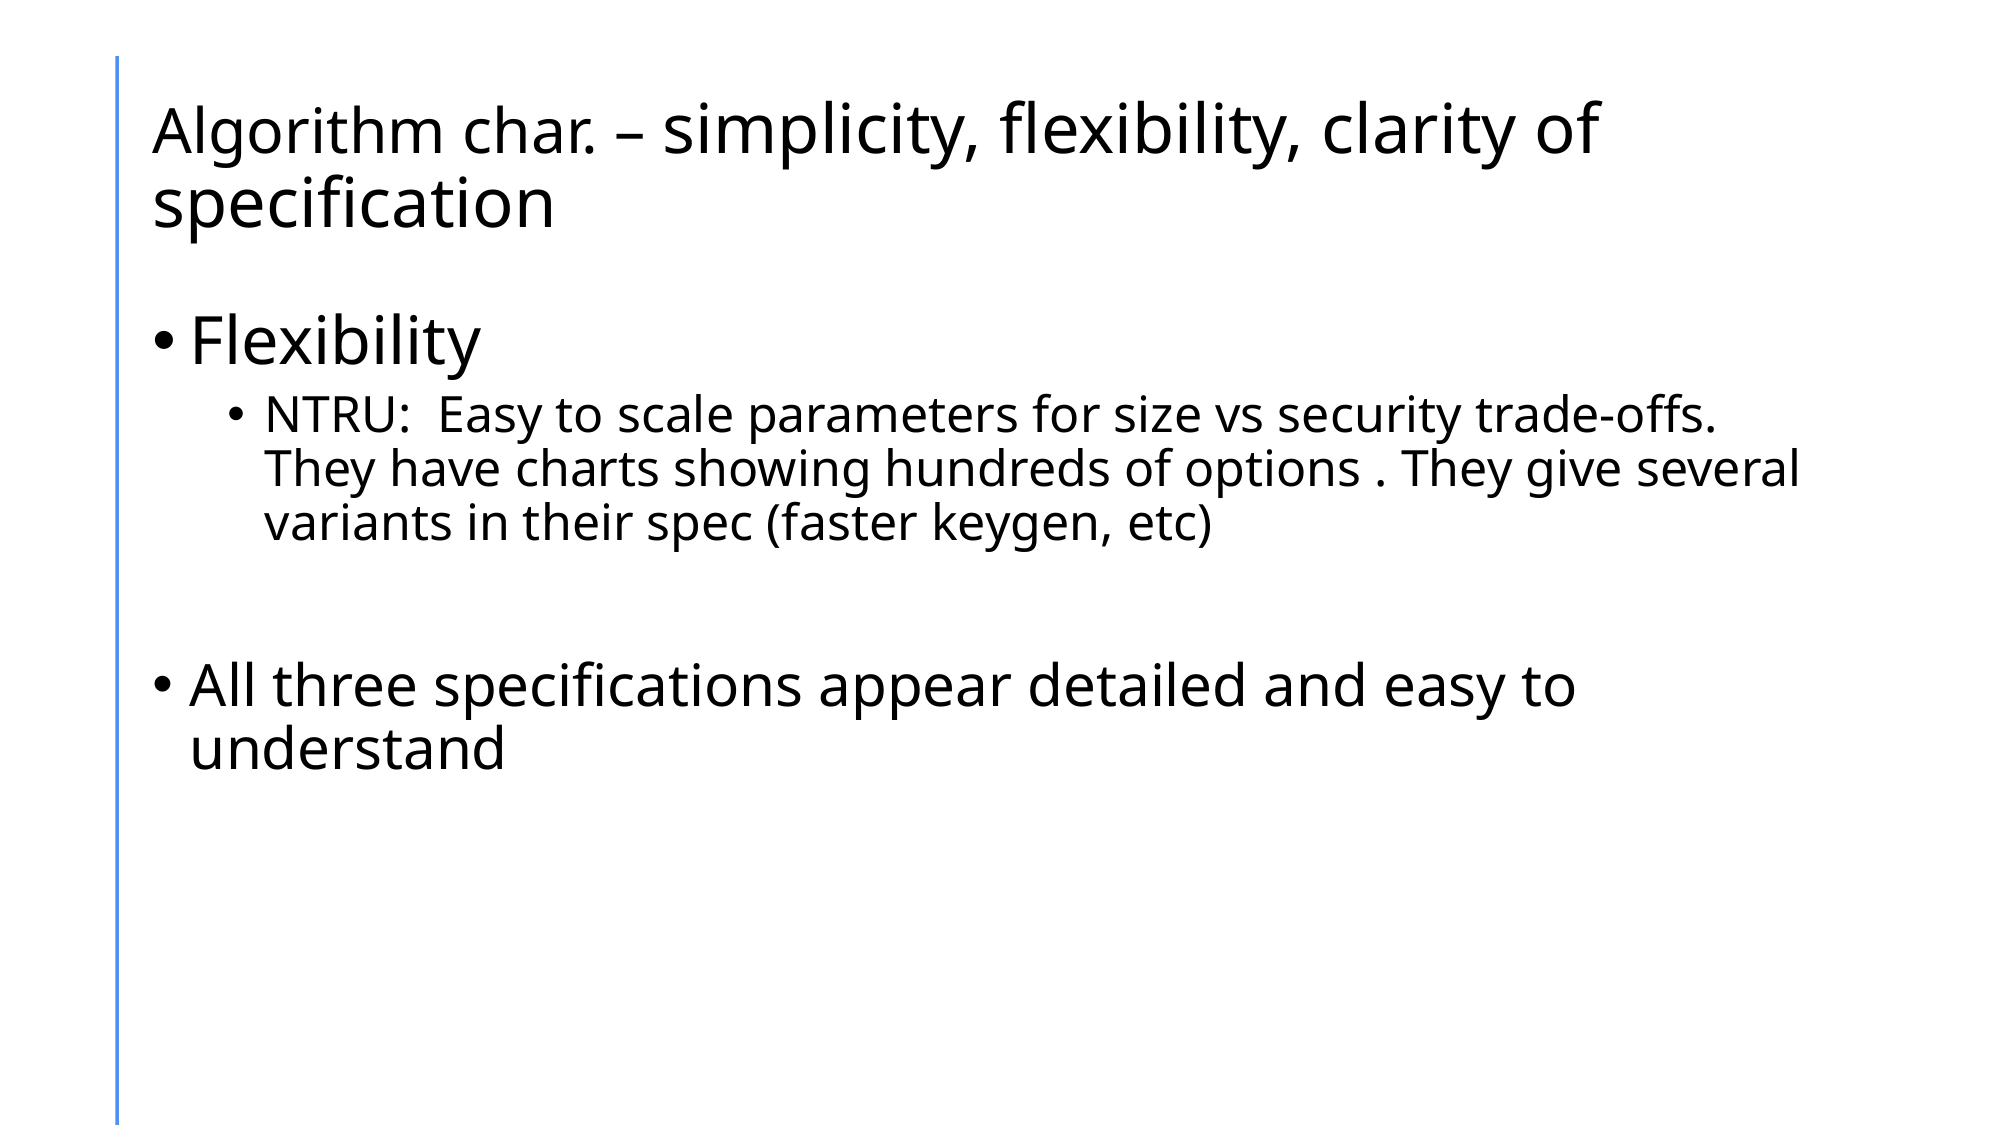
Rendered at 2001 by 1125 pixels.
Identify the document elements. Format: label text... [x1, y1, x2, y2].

list Flexibility NTRU: Easy to scale parameters for size vs security trade-offs. They have charts showing hundreds of options . They give several variants in their spec (faster keygen, etc) All three specifications appear detailed and easy to understand [137, 299, 1863, 1014]
title Algorithm char. – simplicity, flexibility, clarity of specification [137, 59, 1863, 278]
